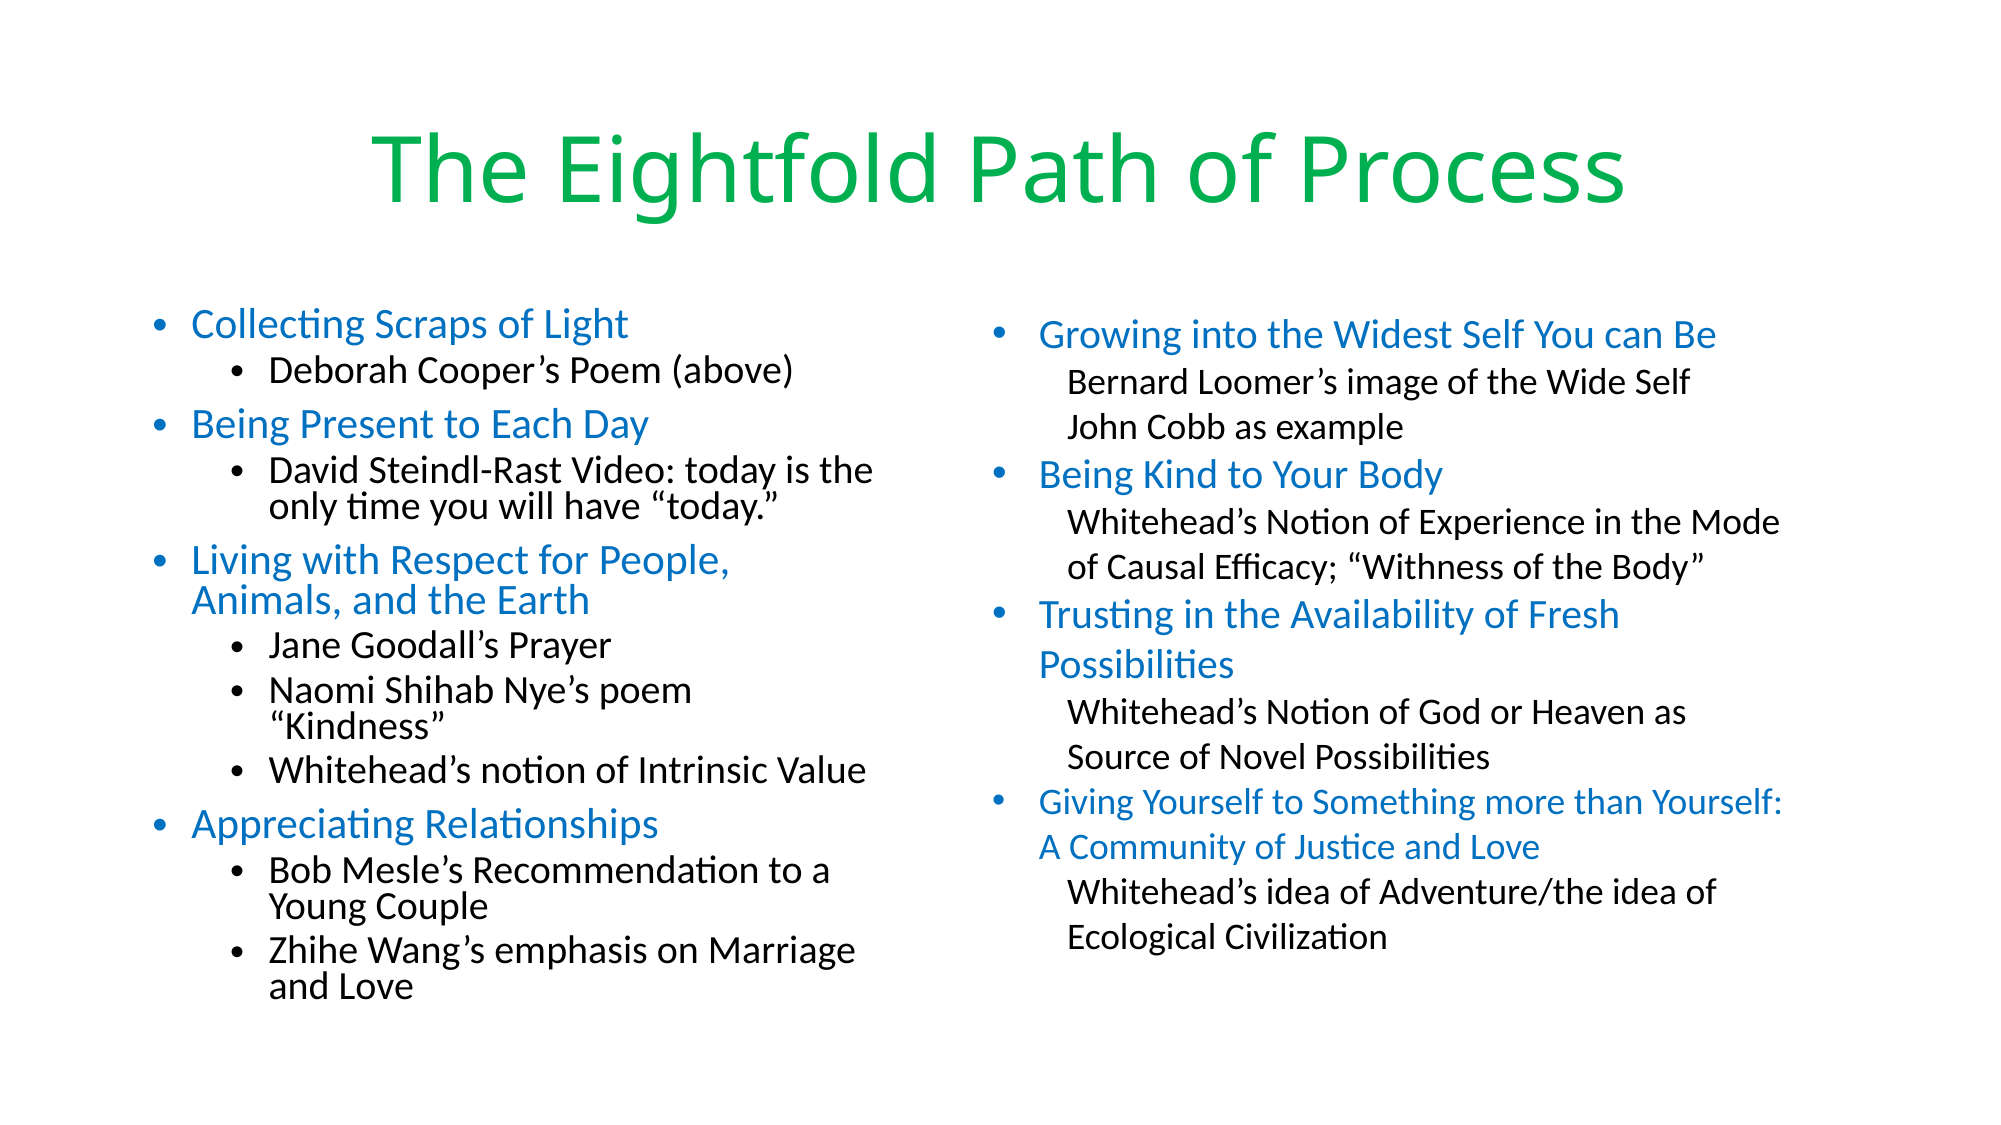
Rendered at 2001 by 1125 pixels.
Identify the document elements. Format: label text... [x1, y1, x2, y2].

text_box Growing into the Widest Self You can Be Bernard Loomer’s image of the Wide Self John Cobb as example Being Kind to Your Body Whitehead’s Notion of Experience in the Mode of Causal Efficacy; “Withness of the Body” Trusting in the Availability of Fresh Possibilities Whitehead’s Notion of God or Heaven as Source of Novel Possibilities Giving Yourself to Something more than Yourself: A Community of Justice and Love Whitehead’s idea of Adventure/the idea of Ecological Civilization [977, 299, 1807, 965]
title The Eightfold Path of Process [137, 59, 1863, 278]
list Collecting Scraps of Light Deborah Cooper’s Poem (above) Being Present to Each Day David Steindl-Rast Video: today is the only time you will have “today.” Living with Respect for People, Animals, and the Earth Jane Goodall’s Prayer Naomi Shihab Nye’s poem “Kindness” Whitehead’s notion of Intrinsic Value Appreciating Relationships Bob Mesle’s Recommendation to a Young Couple Zhihe Wang’s emphasis on Marriage and Love [137, 299, 891, 1053]
